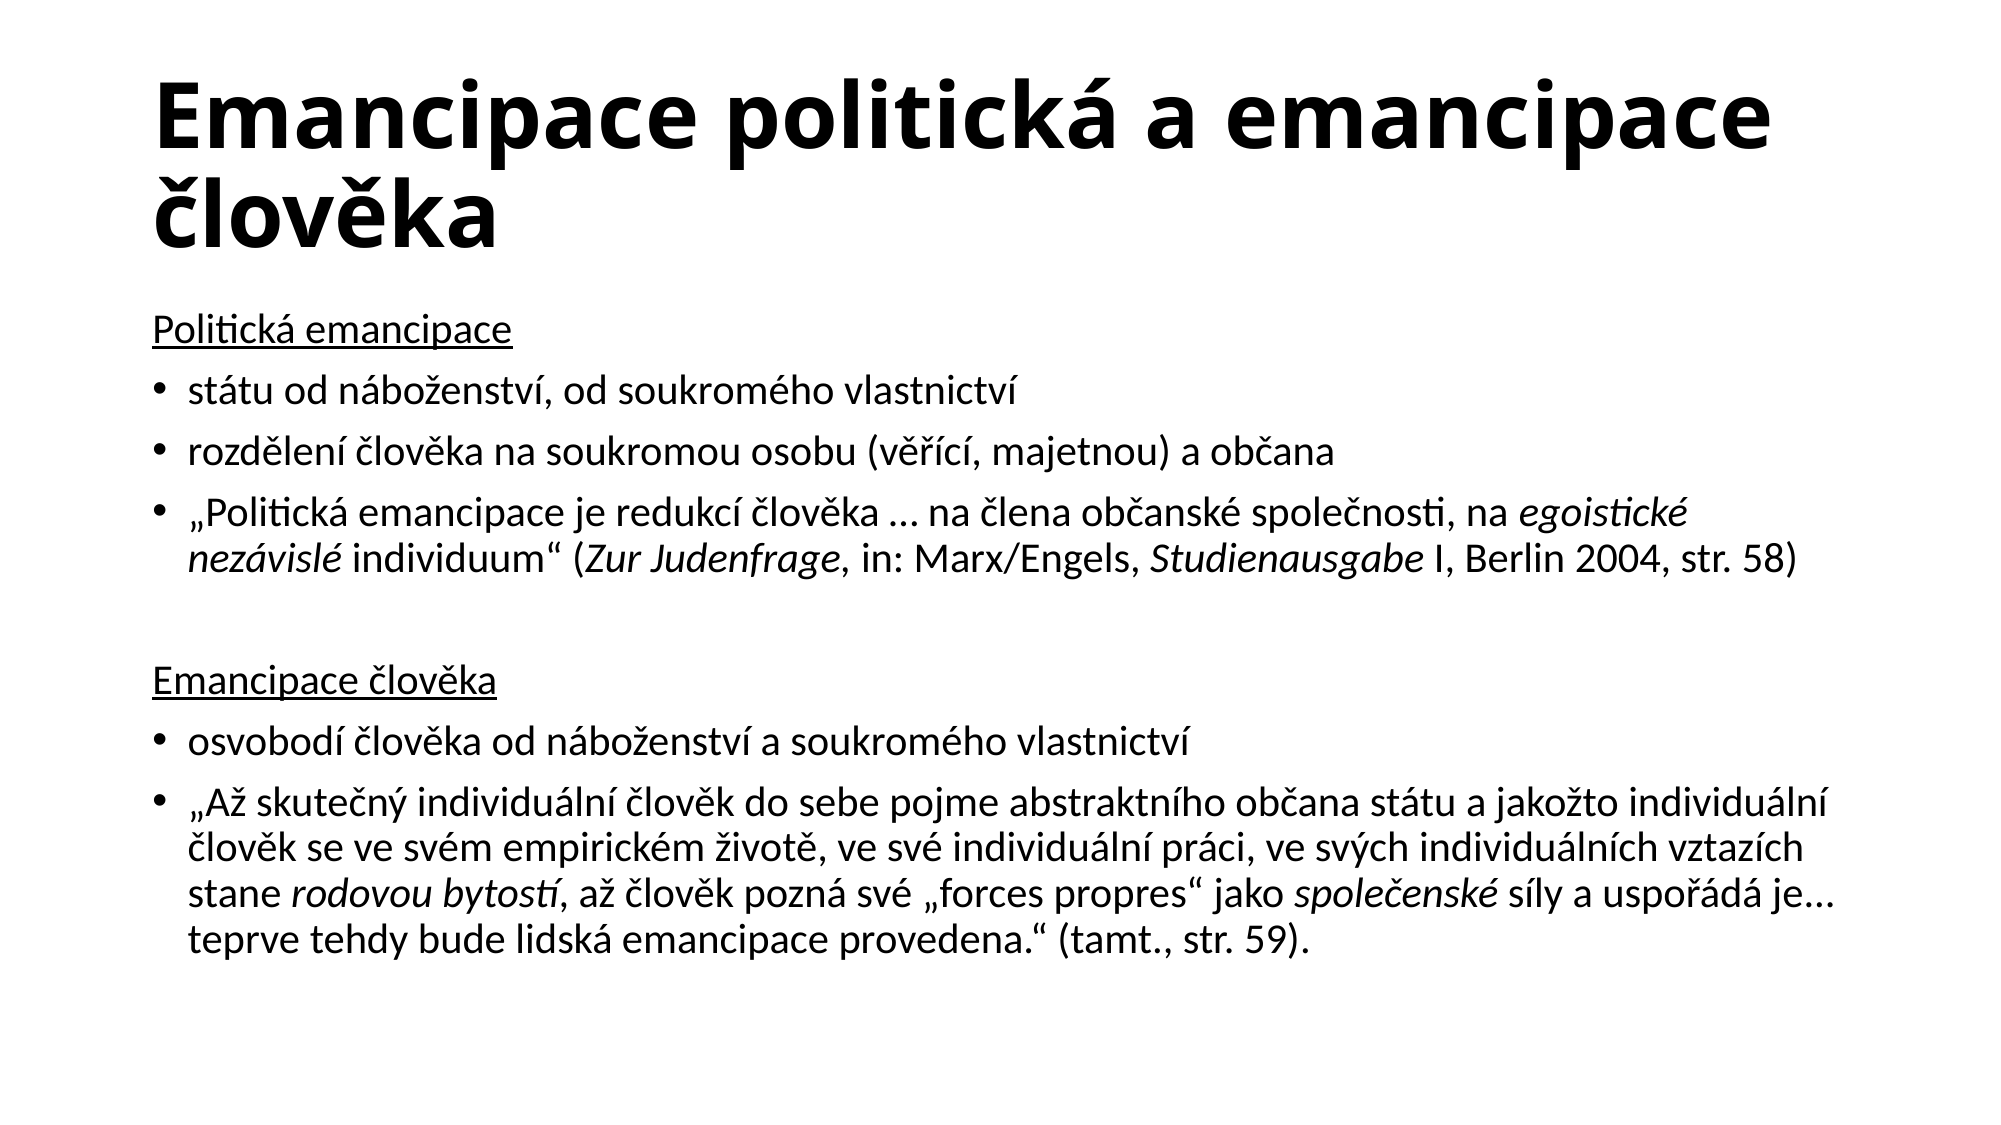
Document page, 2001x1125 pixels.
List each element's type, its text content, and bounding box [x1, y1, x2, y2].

title Emancipace politická a emancipace člověka [137, 59, 1863, 278]
list Politická emancipace státu od náboženství, od soukromého vlastnictví rozdělení člověka na soukromou osobu (věřící, majetnou) a občana „Politická emancipace je redukcí člověka … na člena občanské společnosti, na egoistické nezávislé individuum“ (Zur Judenfrage, in: Marx/Engels, Studienausgabe I, Berlin 2004, str. 58) Emancipace člověka osvobodí člověka od náboženství a soukromého vlastnictví „Až skutečný individuální člověk do sebe pojme abstraktního občana státu a jakožto individuální člověk se ve svém empirickém životě, ve své individuální práci, ve svých individuálních vztazích stane rodovou bytostí, až člověk pozná své „forces propres“ jako společenské síly a uspořádá je... teprve tehdy bude lidská emancipace provedena.“ (tamt., str. 59). [137, 299, 1863, 1014]
